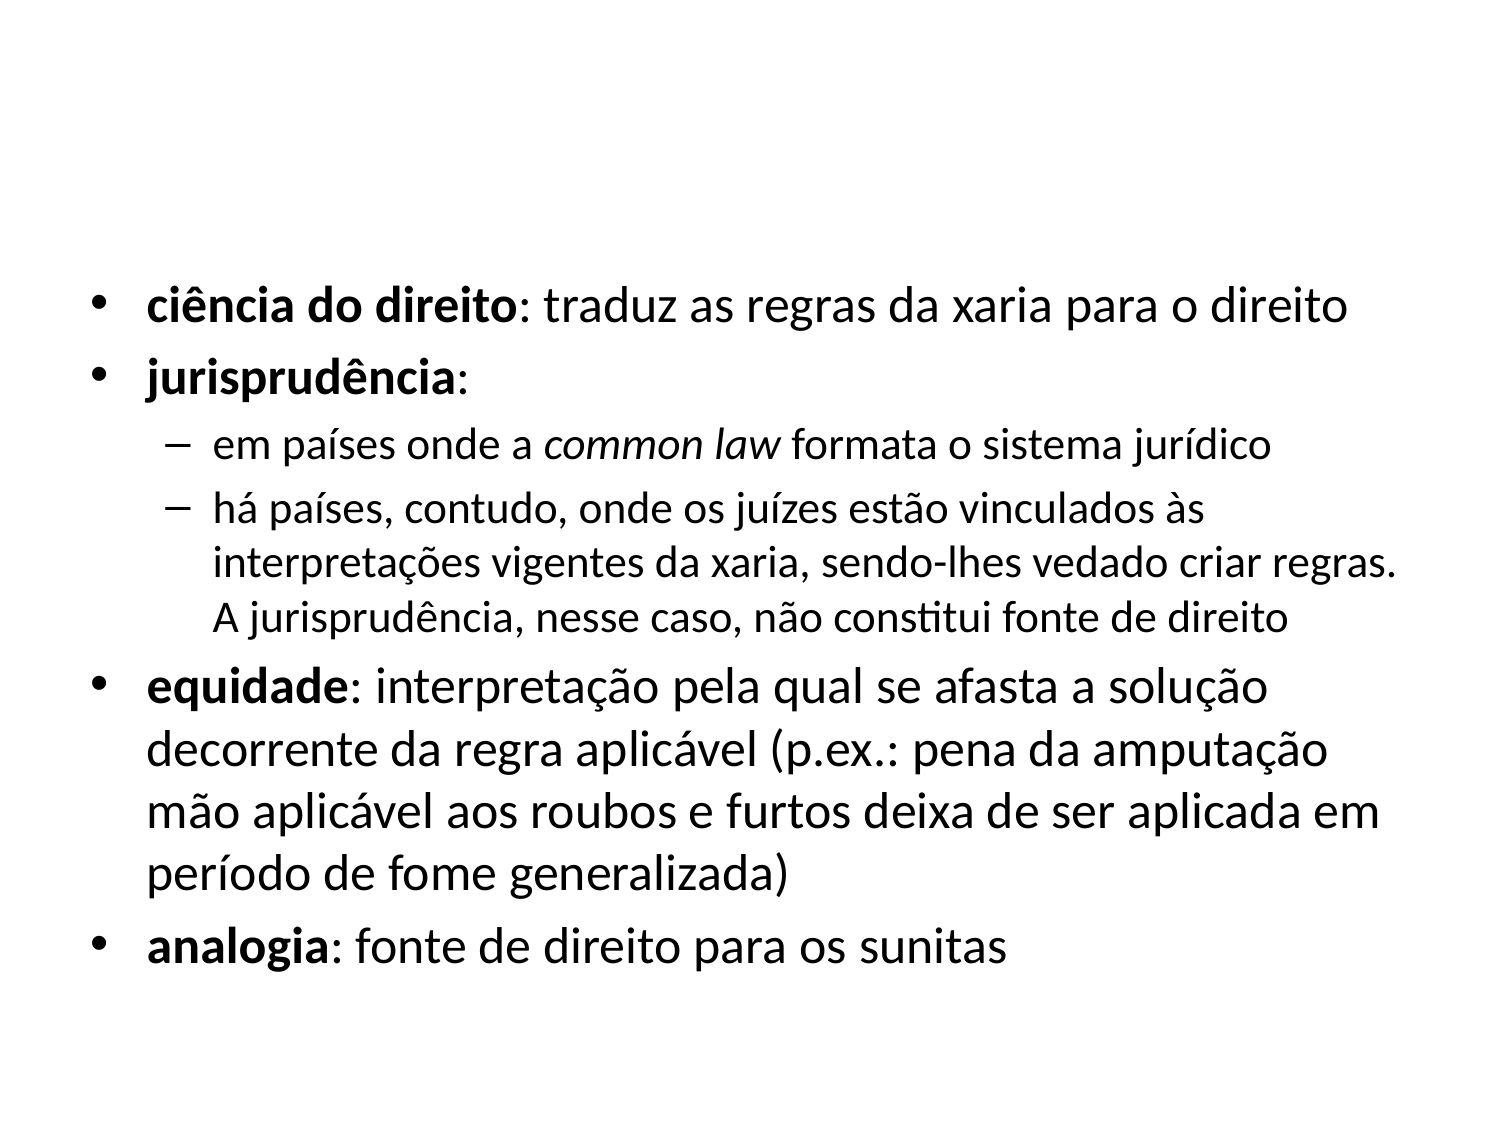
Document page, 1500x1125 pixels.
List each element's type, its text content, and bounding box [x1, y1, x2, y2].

list ciência do direito: traduz as regras da xaria para o direito jurisprudência: em países onde a common law formata o sistema jurídico há países, contudo, onde os juízes estão vinculados às interpretações vigentes da xaria, sendo-lhes vedado criar regras. A jurisprudência, nesse caso, não constitui fonte de direito equidade: interpretação pela qual se afasta a solução decorrente da regra aplicável (p.ex.: pena da amputação mão aplicável aos roubos e furtos deixa de ser aplicada em período de fome generalizada) analogia: fonte de direito para os sunitas [75, 262, 1425, 1005]
